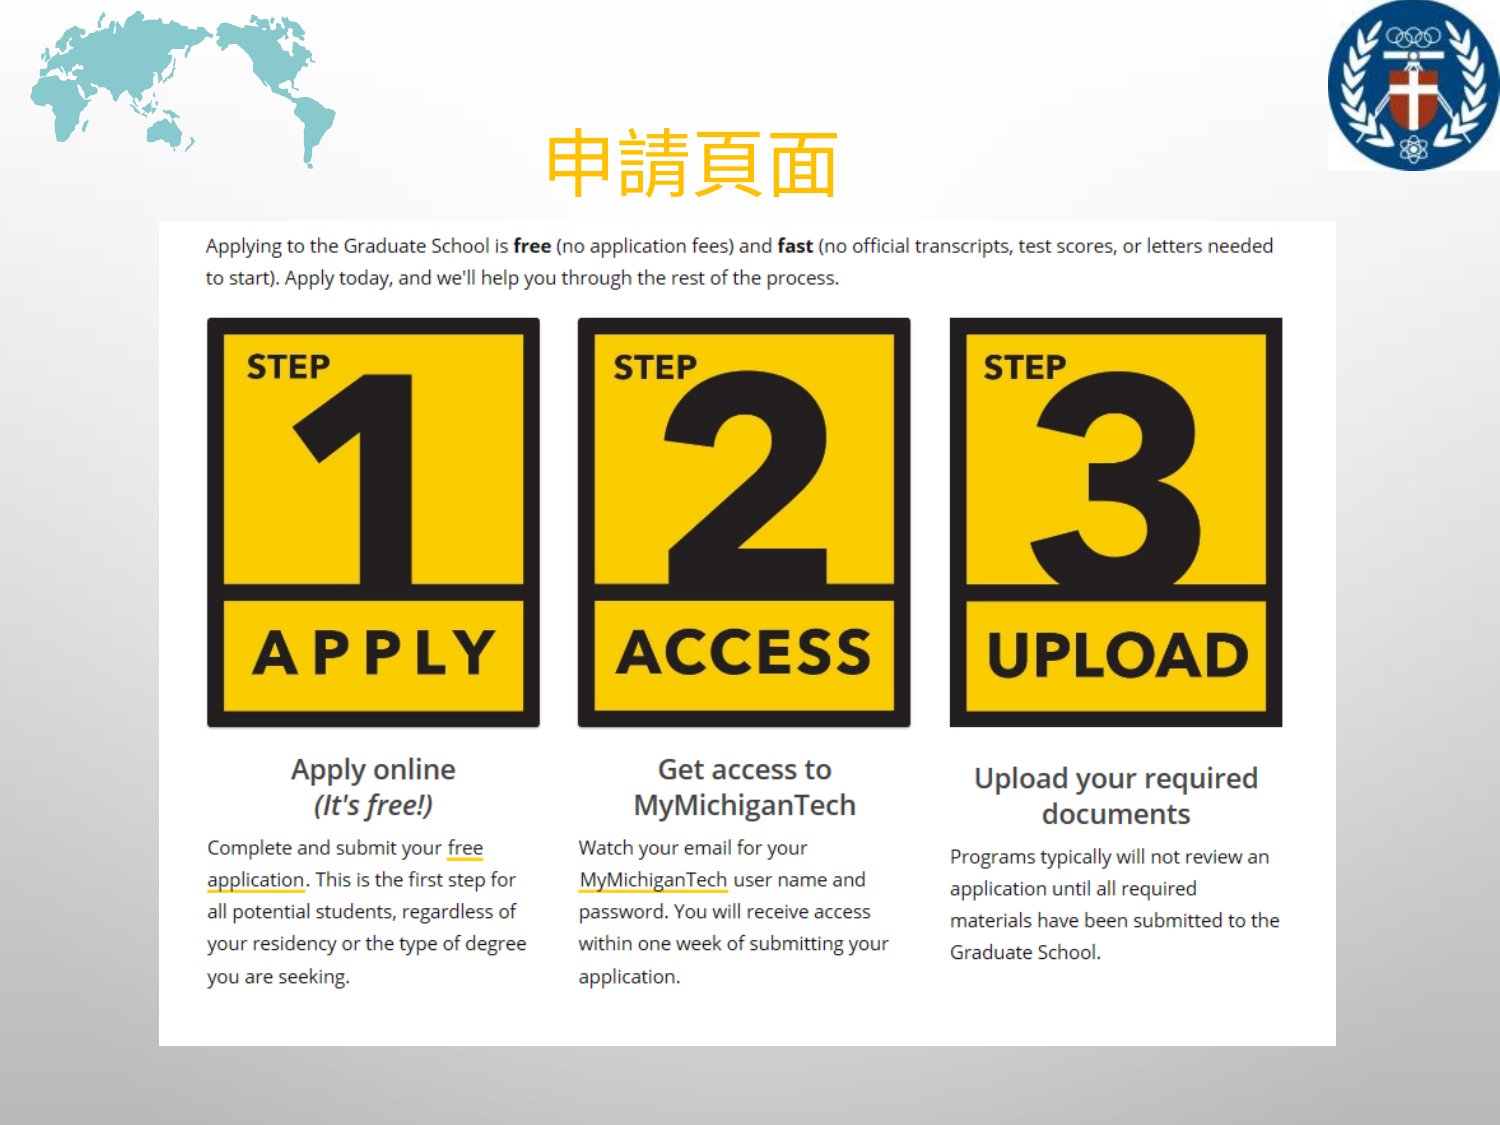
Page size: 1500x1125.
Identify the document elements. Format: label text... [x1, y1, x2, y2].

picture [0, 0, 1500, 1125]
title 申請頁面 [171, 113, 1213, 219]
